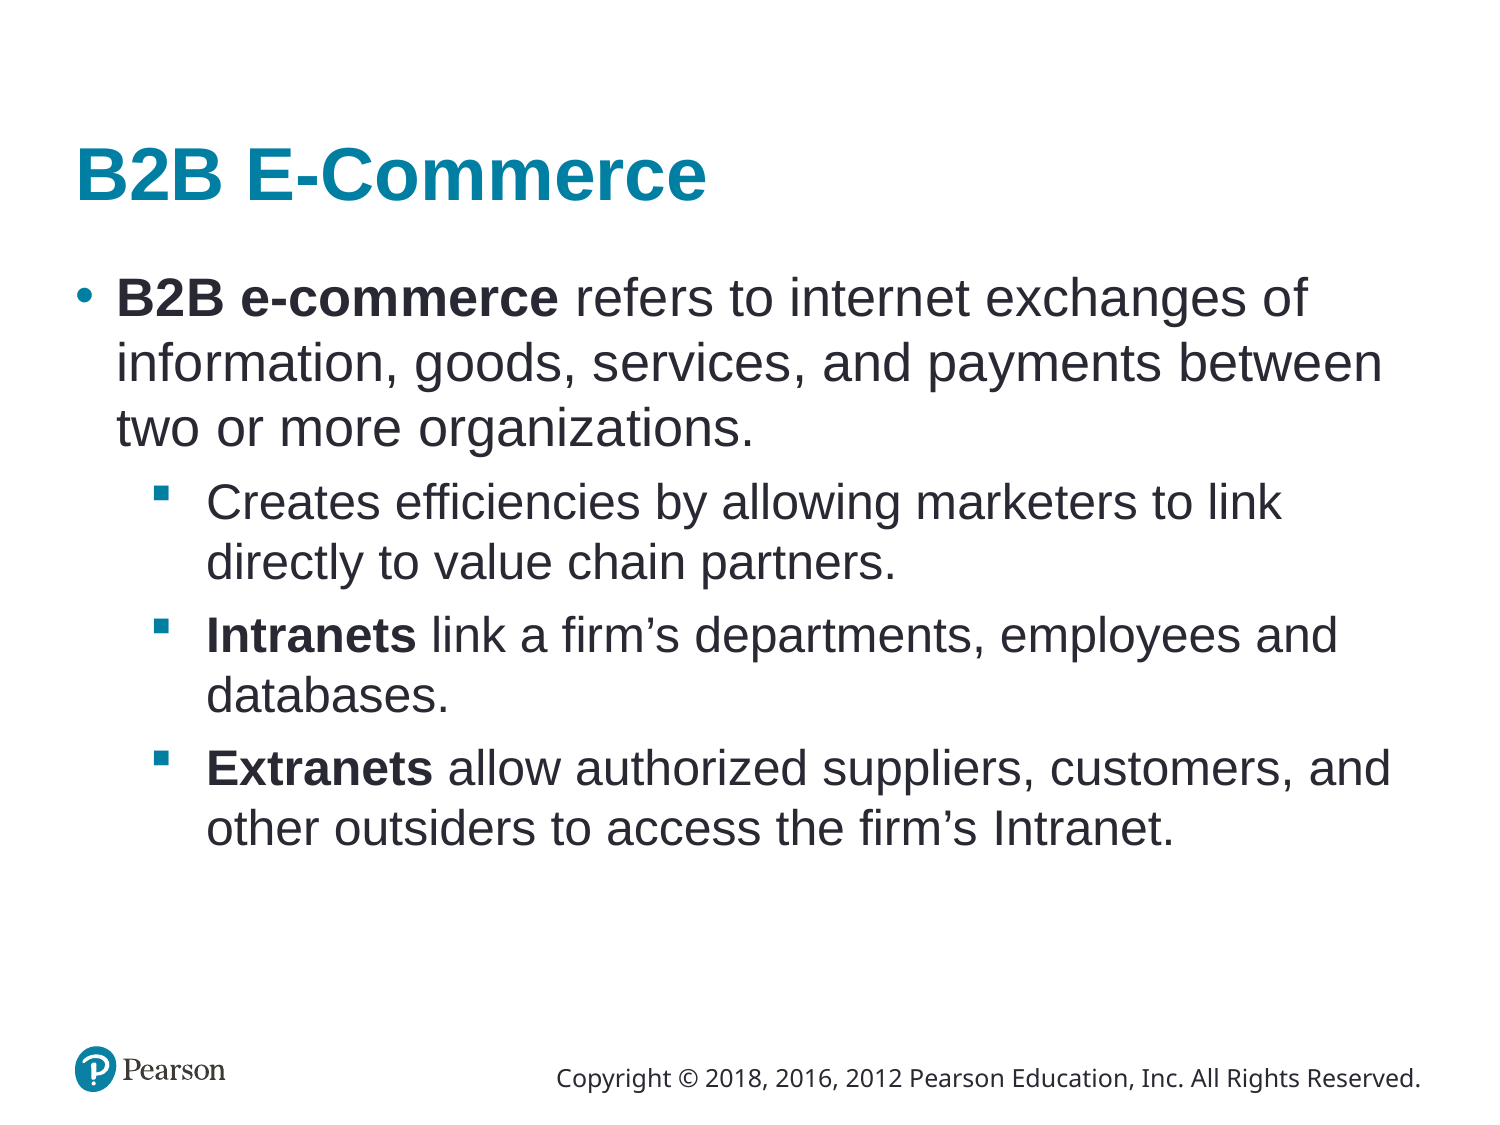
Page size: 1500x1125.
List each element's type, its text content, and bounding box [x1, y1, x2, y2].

list B2B e-commerce refers to internet exchanges of information, goods, services, and payments between two or more organizations. Creates efficiencies by allowing marketers to link directly to value chain partners. Intranets link a firm’s departments, employees and databases. Extranets allow authorized suppliers, customers, and other outsiders to access the firm’s Intranet. [75, 262, 1438, 988]
title B2B E-Commerce [75, 35, 1425, 216]
